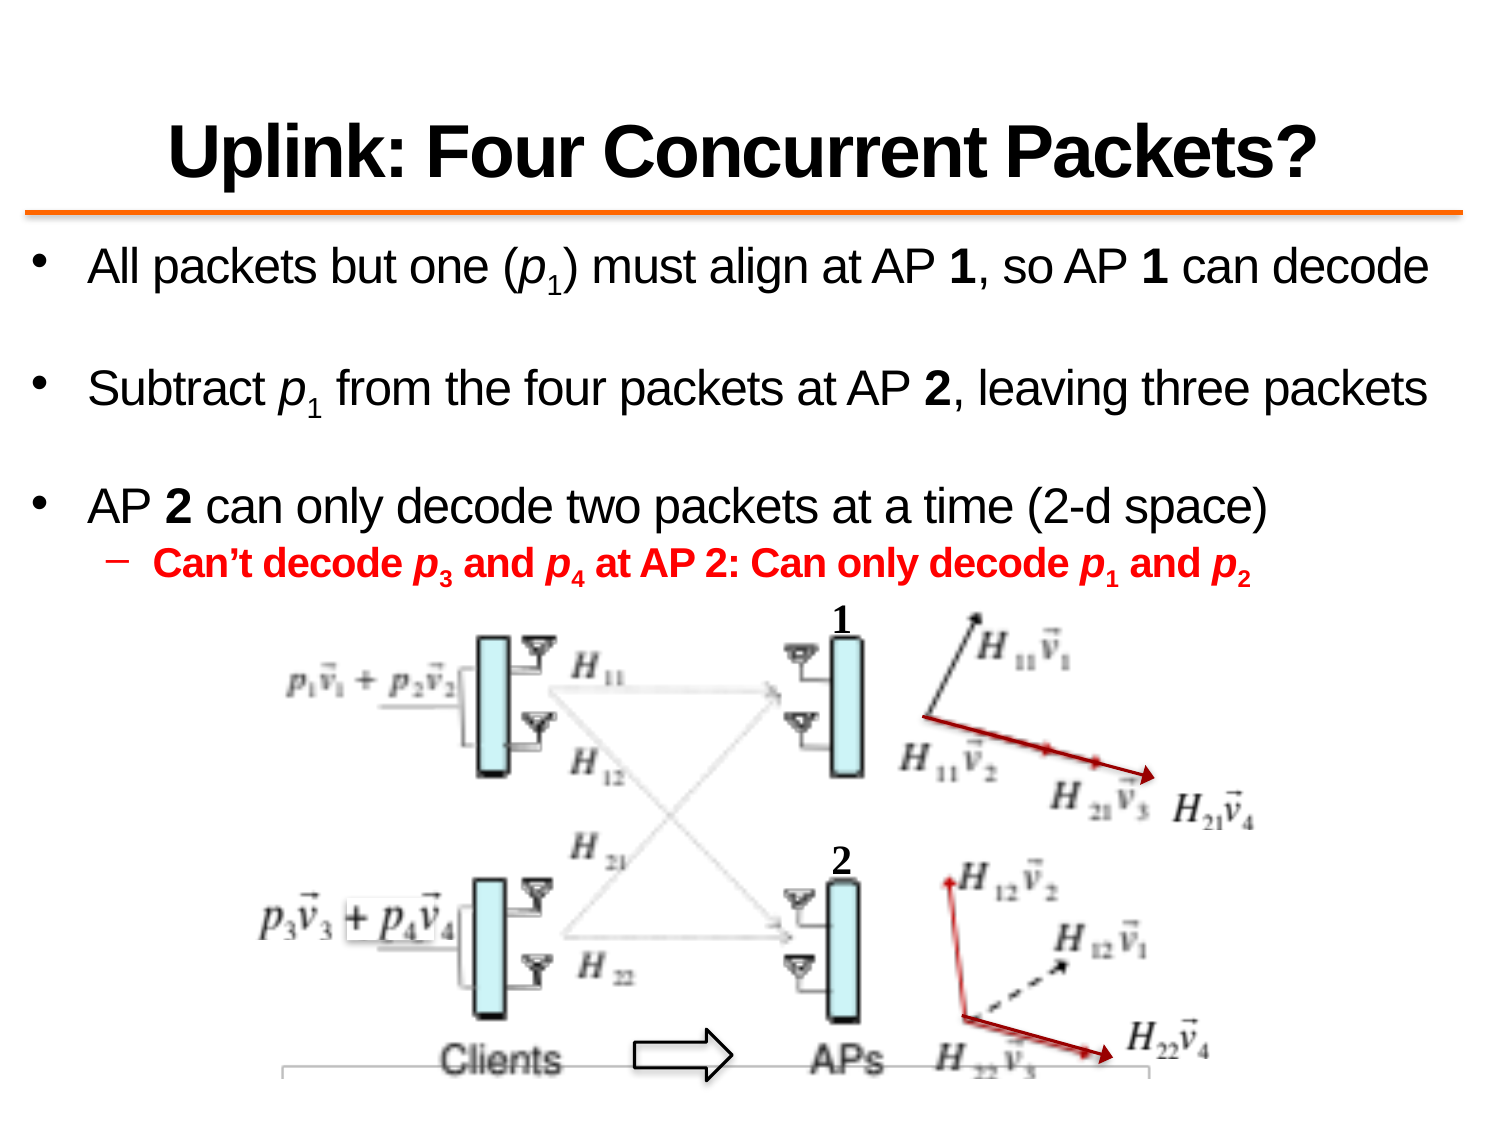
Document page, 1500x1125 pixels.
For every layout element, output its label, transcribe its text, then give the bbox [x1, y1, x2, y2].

list All packets but one (p1) must align at AP 1, so AP 1 can decode Subtract p1 from the four packets at AP 2, leaving three packets AP 2 can only decode two packets at a time (2-d space) Can’t decode p3 and p4 at AP 2: Can only decode p1 and p2 [24, 233, 1463, 597]
title Uplink: Four Concurrent Packets? [24, 24, 1463, 201]
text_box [251, 583, 1256, 1081]
